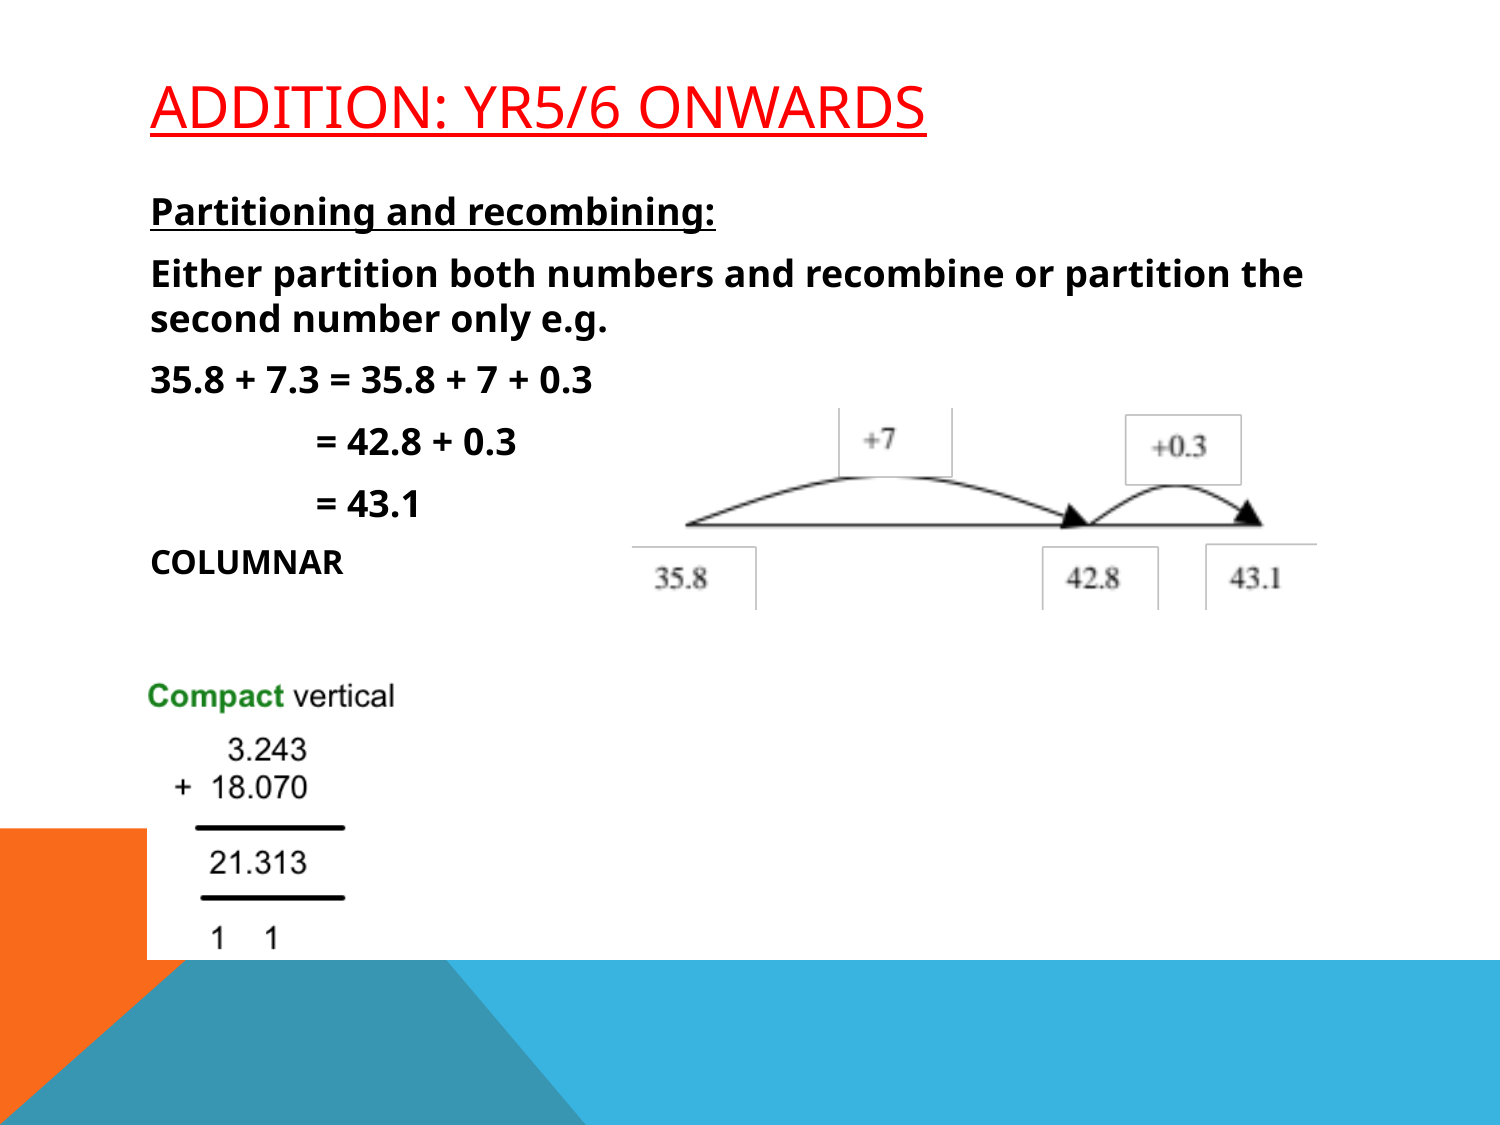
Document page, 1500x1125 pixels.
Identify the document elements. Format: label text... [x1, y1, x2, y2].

title Addition: Yr5/6 onwards [135, 60, 1369, 150]
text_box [147, 680, 1500, 960]
picture [631, 408, 1318, 610]
list Partitioning and recombining: Either partition both numbers and recombine or partition the second number only e.g. 35.8 + 7.3 = 35.8 + 7 + 0.3 = 42.8 + 0.3 = 43.1 COLUMNAR [135, 180, 1369, 768]
